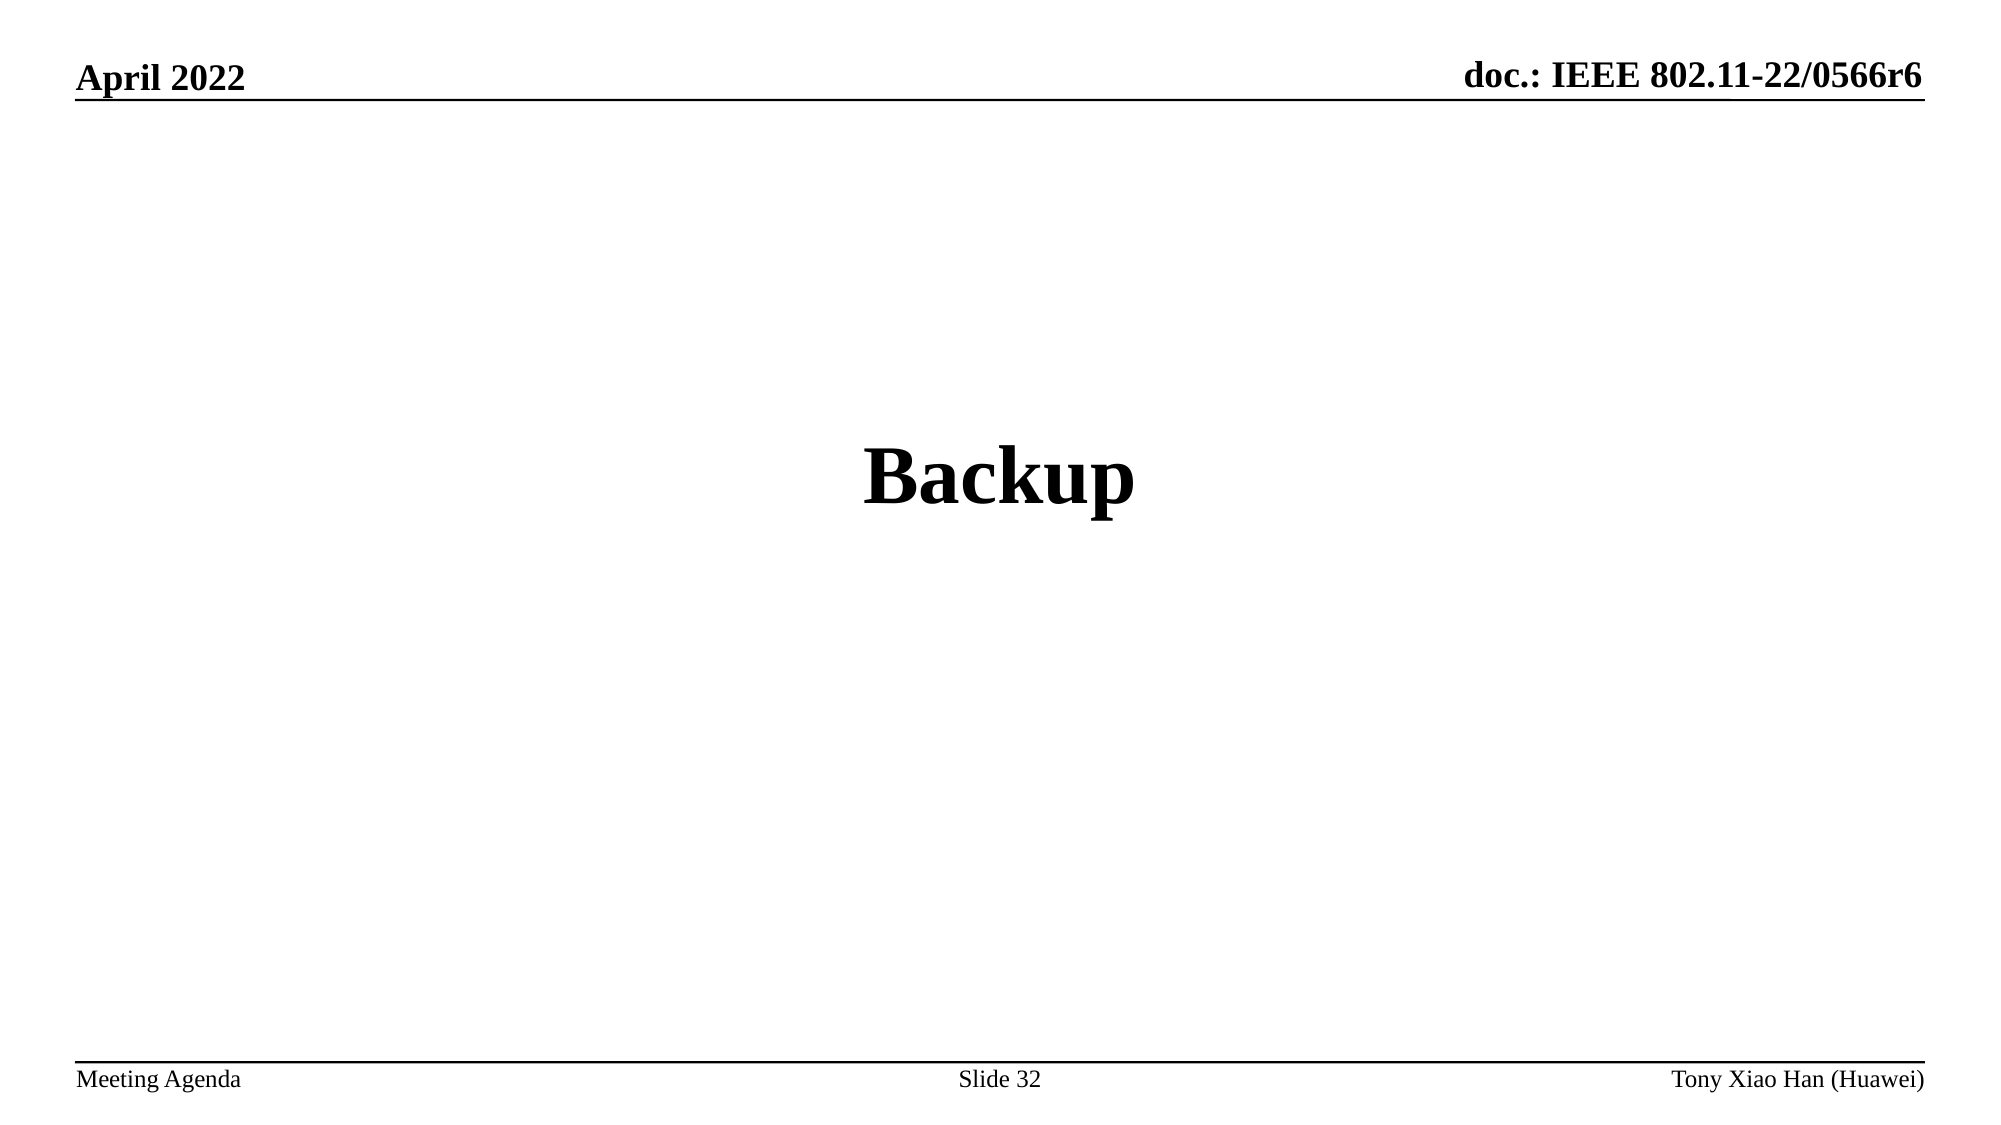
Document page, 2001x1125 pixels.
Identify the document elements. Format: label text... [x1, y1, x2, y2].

text_box Backup [362, 412, 1638, 950]
